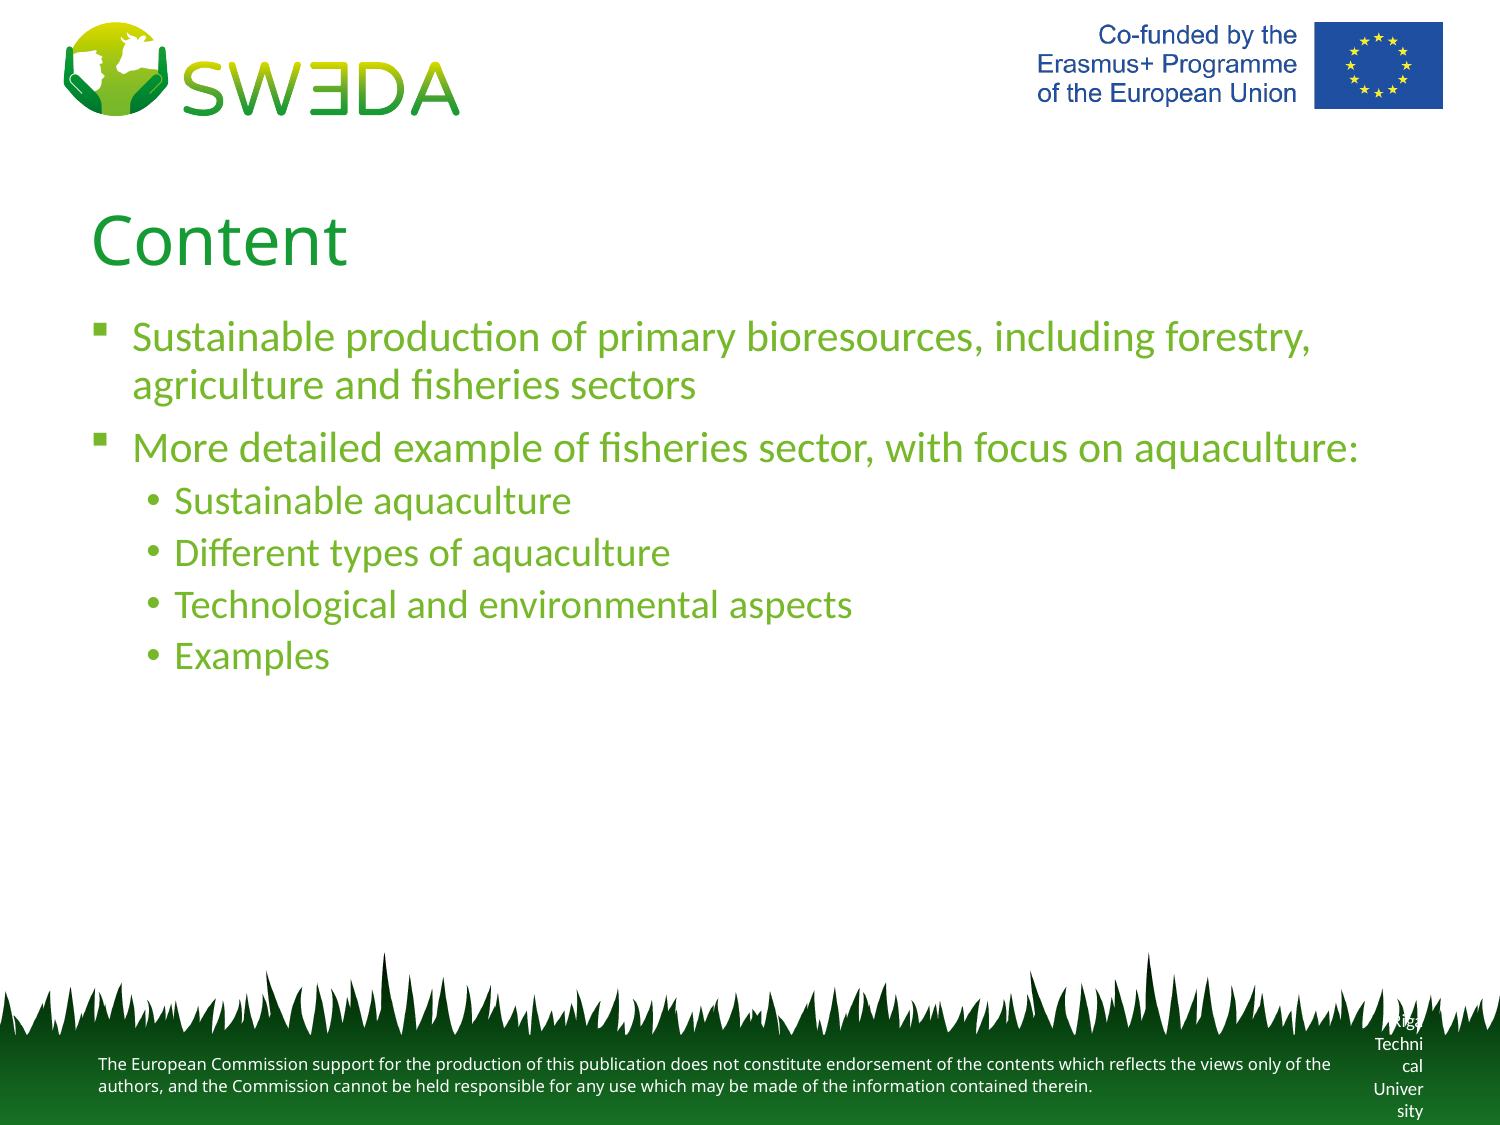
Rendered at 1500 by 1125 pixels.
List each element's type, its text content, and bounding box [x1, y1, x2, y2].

list Sustainable production of primary bioresources, including forestry, agriculture and fisheries sectors More detailed example of fisheries sector, with focus on aquaculture: Sustainable aquaculture Different types of aquaculture Technological and environmental aspects Examples [75, 306, 1425, 765]
title Content [75, 179, 1425, 306]
picture [50, 19, 462, 118]
picture [0, 825, 1500, 1125]
picture [1038, 22, 1443, 109]
slide_number Riga Technical University [1358, 1035, 1439, 1096]
